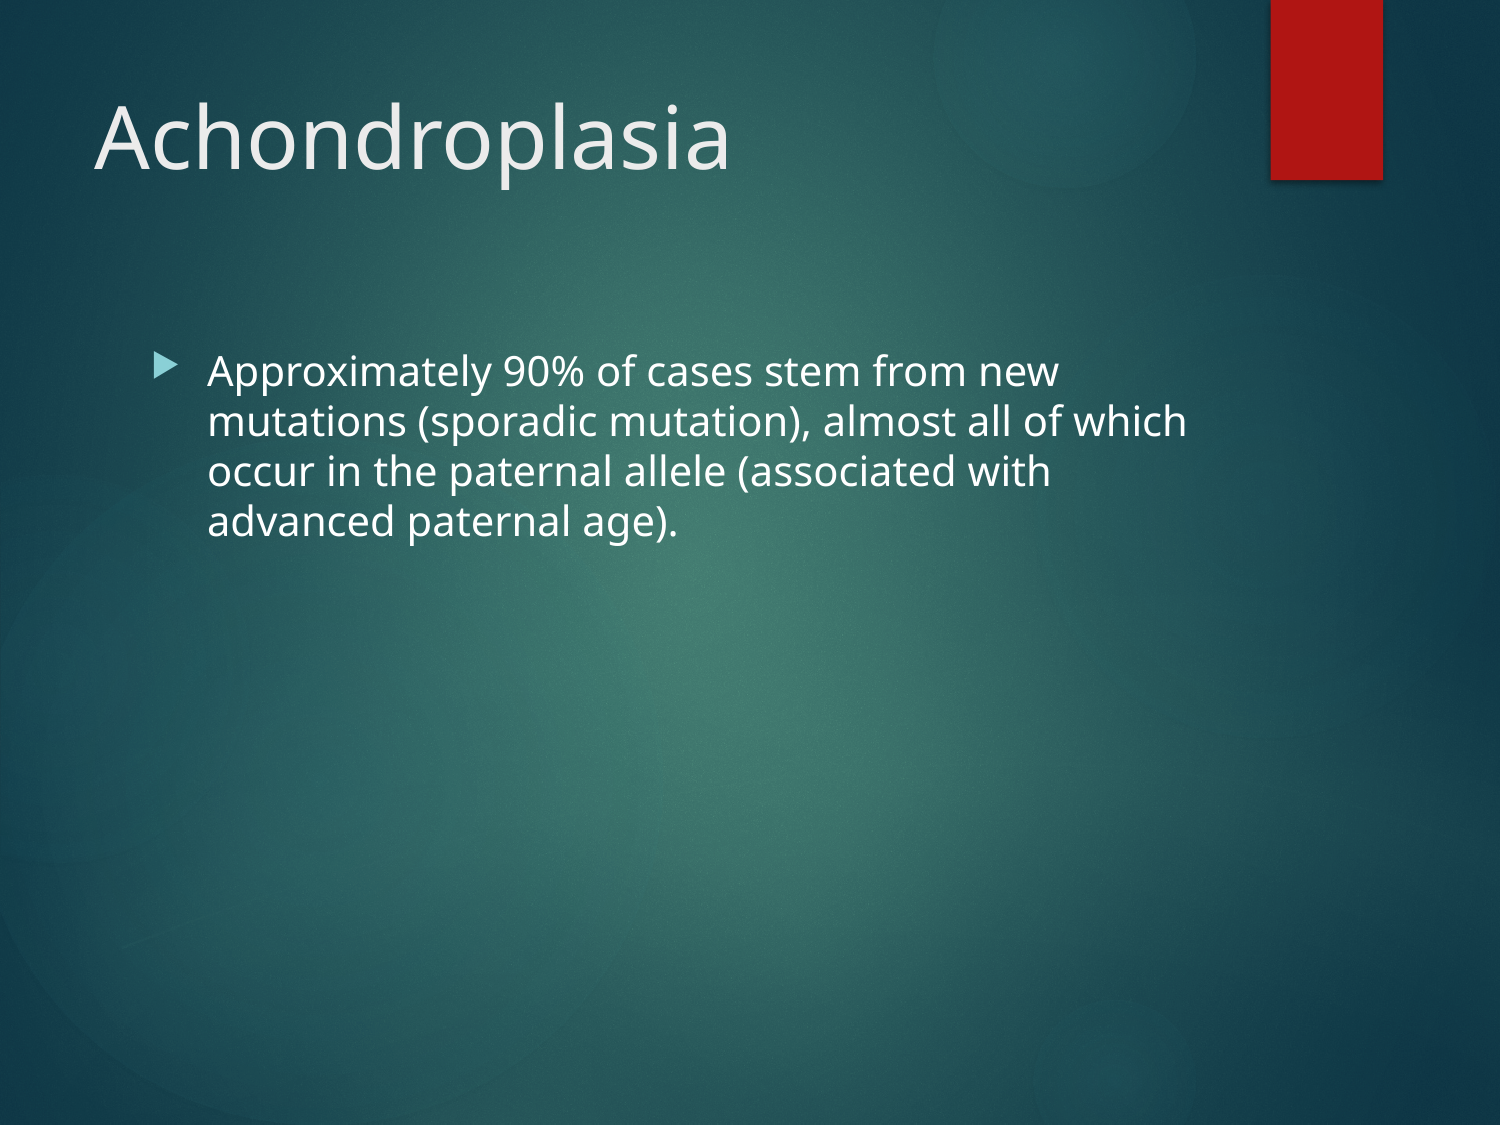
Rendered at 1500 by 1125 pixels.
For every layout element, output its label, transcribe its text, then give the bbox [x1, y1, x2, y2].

list Approximately 90% of cases stem from new mutations (sporadic mutation), almost all of which occur in the paternal allele (associated with advanced paternal age). [135, 336, 1237, 1025]
title Achondroplasia [79, 74, 1237, 304]
